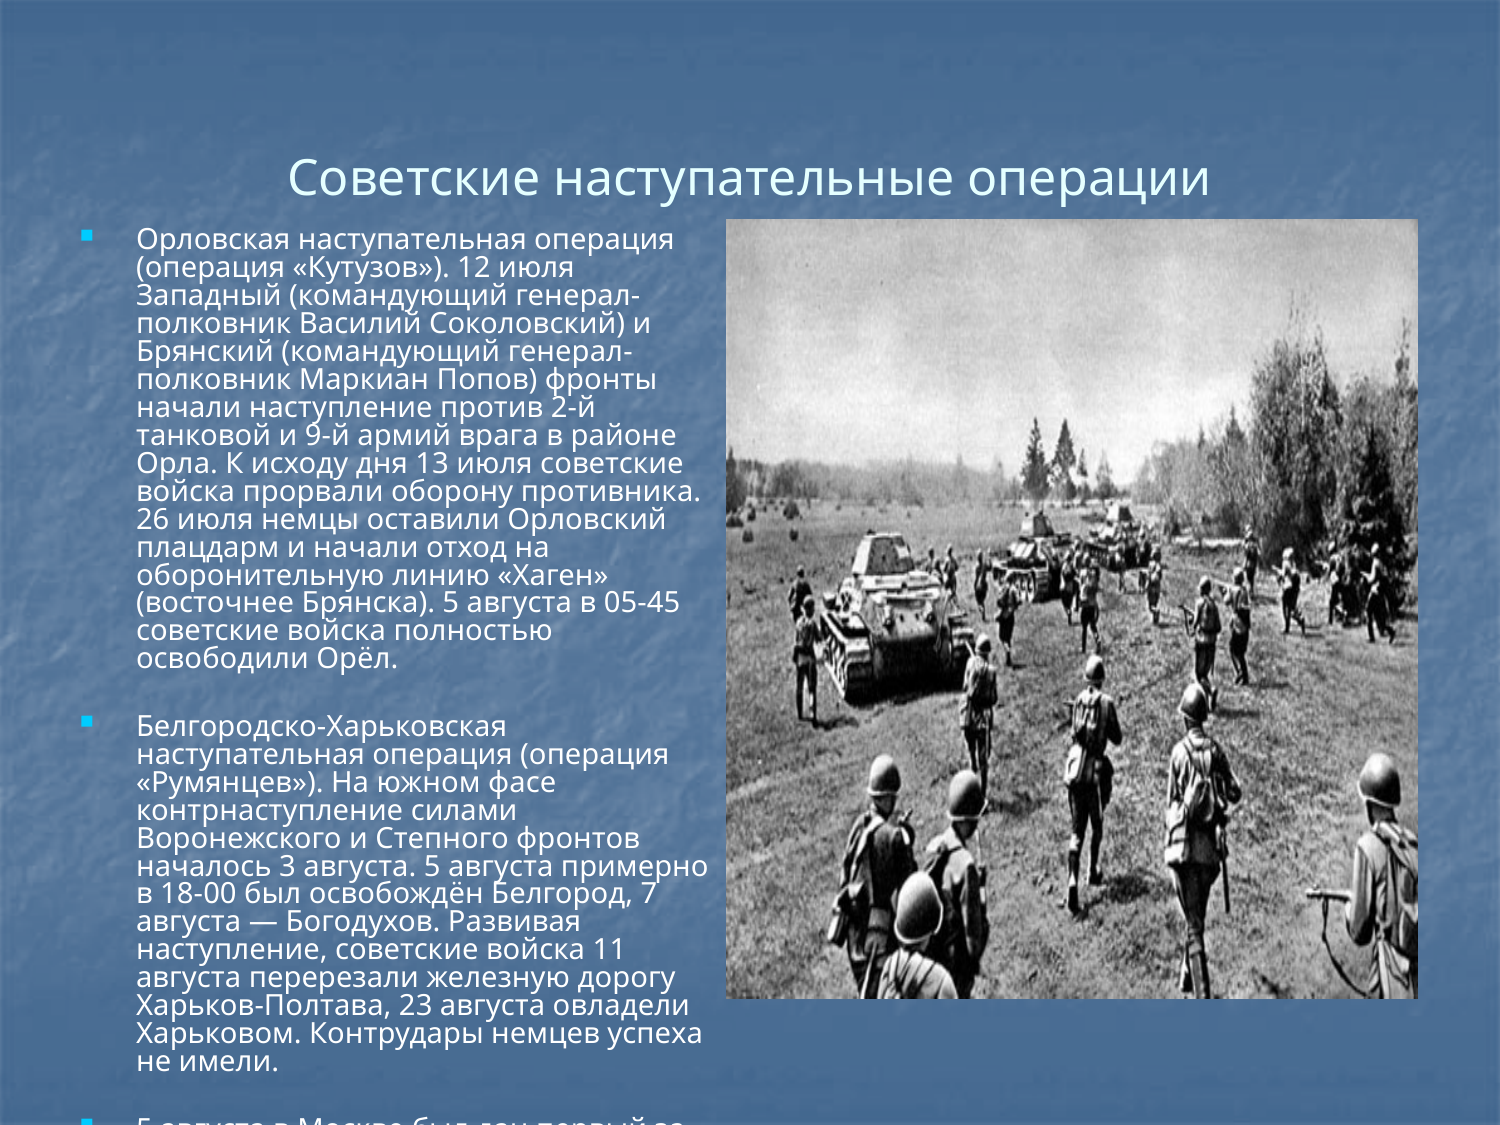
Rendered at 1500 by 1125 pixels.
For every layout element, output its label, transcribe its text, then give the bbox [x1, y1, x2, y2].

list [726, 219, 1418, 999]
list Орловская наступательная операция (операция «Кутузов»). 12 июля Западный (командующий генерал-полковник Василий Соколовский) и Брянский (командующий генерал-полковник Маркиан Попов) фронты начали наступление против 2-й танковой и 9-й армий врага в районе Орла. К исходу дня 13 июля советские войска прорвали оборону противника. 26 июля немцы оставили Орловский плацдарм и начали отход на оборонительную линию «Хаген» (восточнее Брянска). 5 августа в 05-45 советские войска полностью освободили Орёл. Белгородско-Харьковская наступательная операция (операция «Румянцев»). На южном фасе контрнаступление силами Воронежского и Степного фронтов началось 3 августа. 5 августа примерно в 18-00 был освобождён Белгород, 7 августа — Богодухов. Развивая наступление, советские войска 11 августа перерезали железную дорогу Харьков-Полтава, 23 августа овладели Харьковом. Контрудары немцев успеха не имели. 5 августа в Москве был дан первый за всю войну салют — в честь освобождения Орла и Белгорода. [64, 220, 726, 895]
title Советские наступательные операции [75, 62, 1425, 288]
